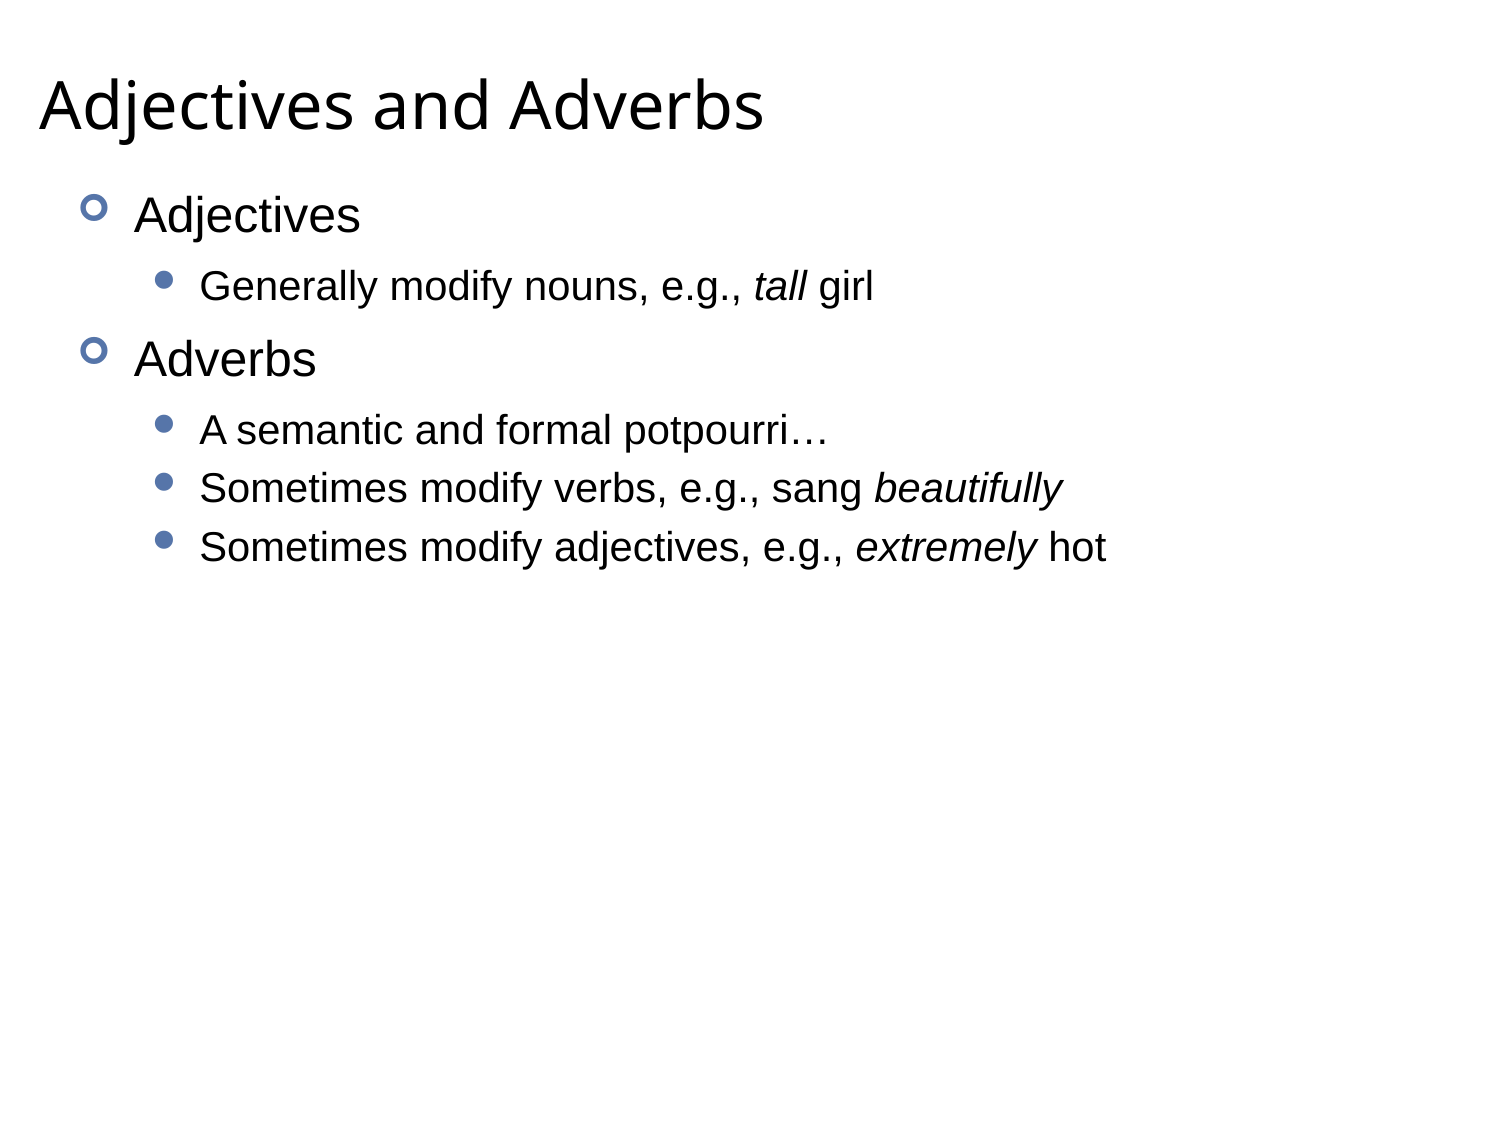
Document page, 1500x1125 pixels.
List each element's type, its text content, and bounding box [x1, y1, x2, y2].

title Adjectives and Adverbs [24, 18, 1451, 188]
list Adjectives Generally modify nouns, e.g., tall girl Adverbs A semantic and formal potpourri… Sometimes modify verbs, e.g., sang beautifully Sometimes modify adjectives, e.g., extremely hot [62, 174, 1451, 1013]
